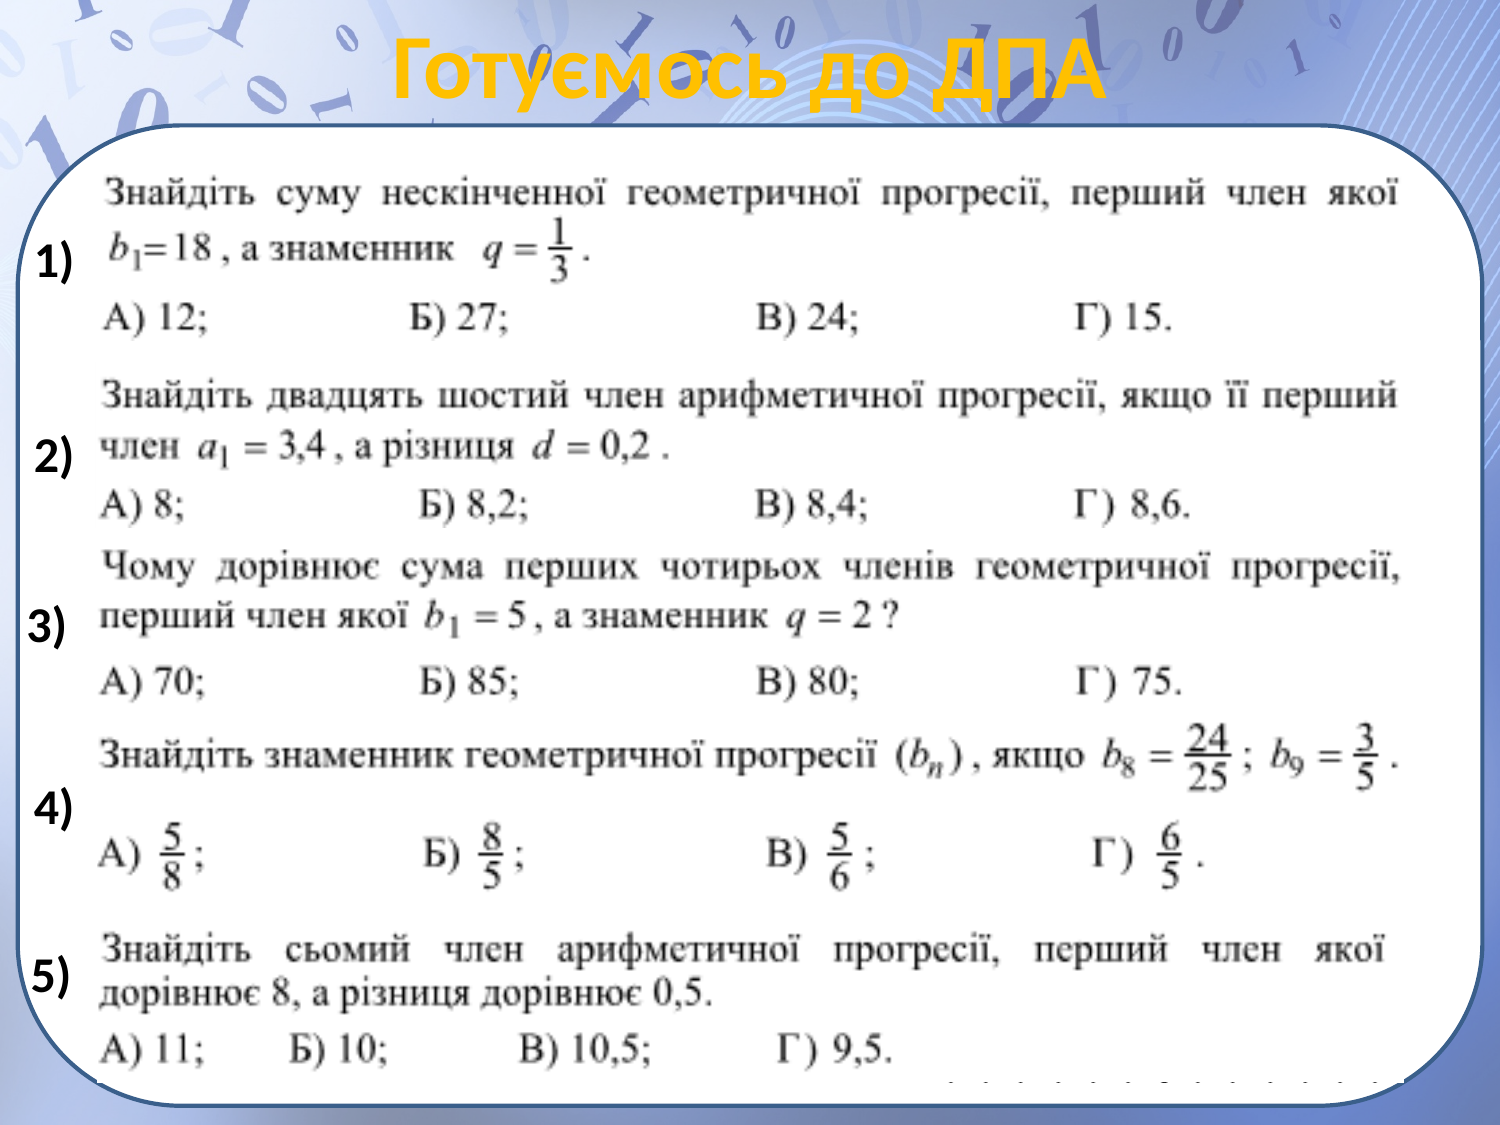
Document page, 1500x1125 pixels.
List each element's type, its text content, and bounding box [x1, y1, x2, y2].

text_box 5) [15, 935, 91, 1011]
text_box [108, 1091, 1392, 1108]
title Готуємось до ДПА [75, 0, 1425, 156]
picture [96, 716, 1404, 895]
text_box 1) [18, 219, 91, 295]
picture [96, 916, 1404, 1083]
picture [96, 160, 1404, 341]
picture [93, 362, 1404, 529]
text_box [15, 156, 1485, 1083]
text_box 4) [18, 767, 91, 843]
text_box 3) [11, 585, 88, 660]
picture [93, 540, 1404, 706]
text_box 2) [18, 414, 88, 490]
